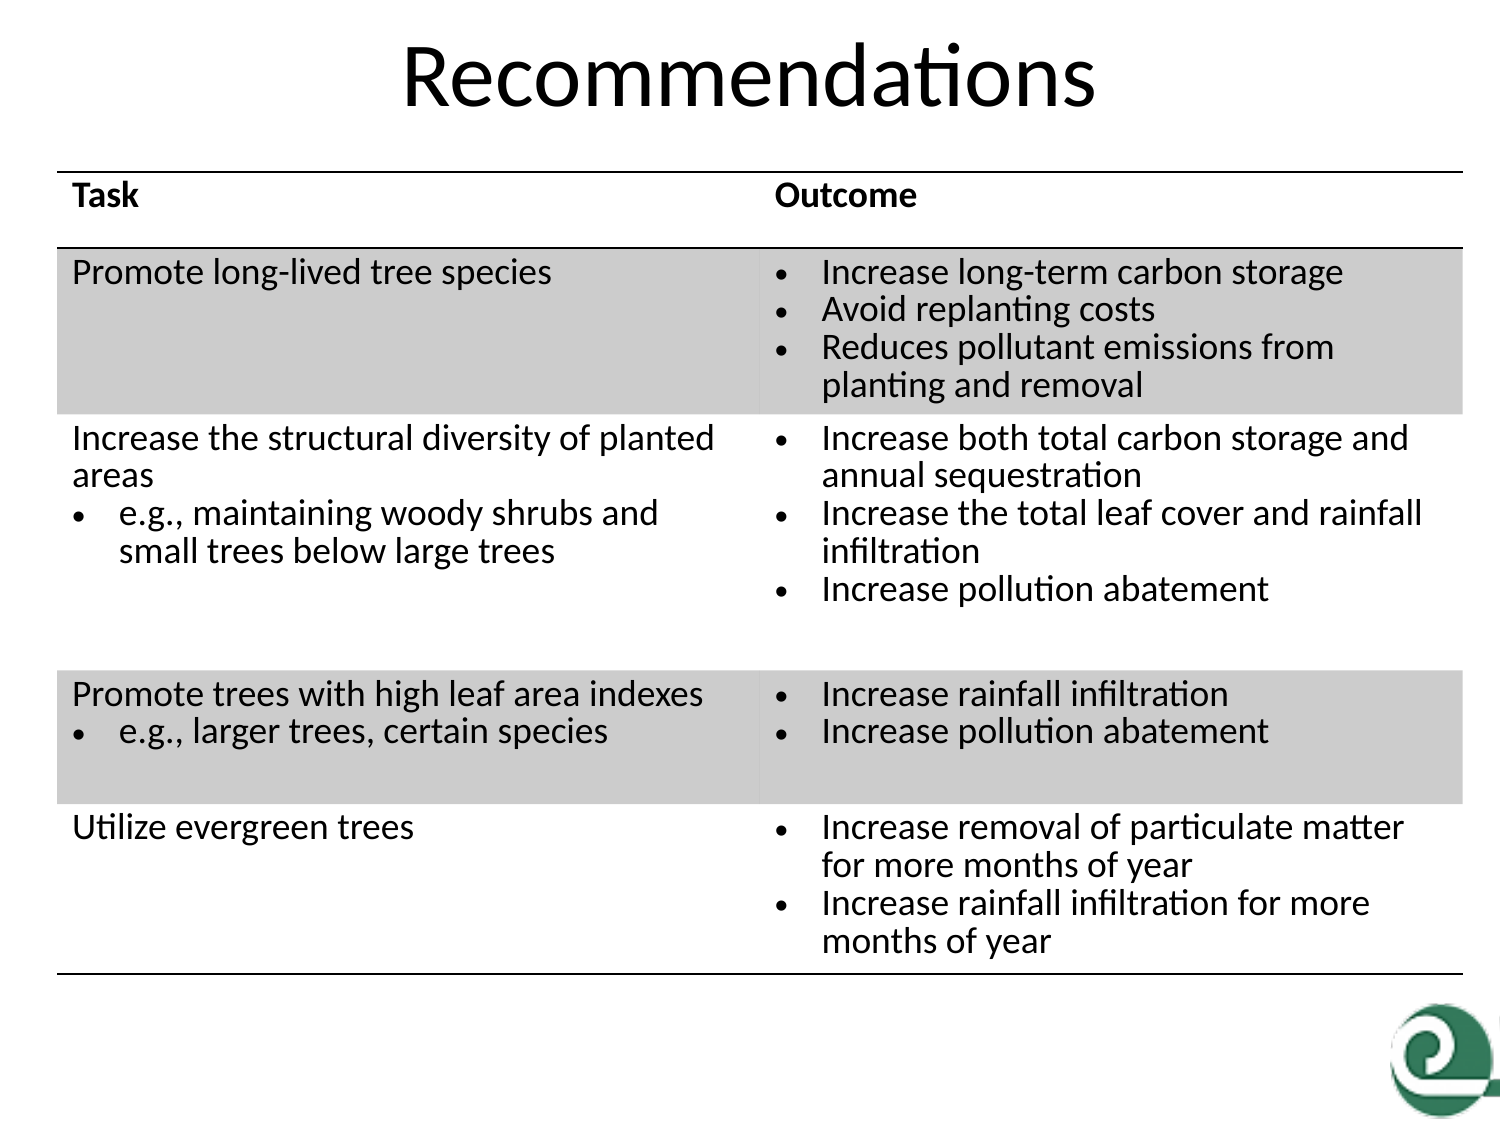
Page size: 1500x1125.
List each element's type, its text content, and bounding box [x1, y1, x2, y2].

table_header Task [57, 173, 760, 247]
text_box Recommendations [74, 19, 1425, 148]
table_cell Increase rainfall infiltration Increase pollution abatement [760, 670, 1463, 804]
table_cell Utilize evergreen trees [57, 804, 760, 973]
table_cell Increase removal of particulate matter for more months of year Increase rainfall infiltration for more months of year [760, 804, 1463, 973]
table_cell Promote long-lived tree species [57, 249, 760, 414]
table_cell Promote trees with high leaf area indexes e.g., larger trees, certain species [57, 670, 760, 804]
table_cell Increase both total carbon storage and annual sequestration Increase the total leaf cover and rainfall infiltration Increase pollution abatement [760, 414, 1463, 670]
table_cell Increase long-term carbon storage Avoid replanting costs Reduces pollutant emissions from planting and removal [760, 249, 1463, 414]
table_cell Increase the structural diversity of planted areas e.g., maintaining woody shrubs and small trees below large trees [57, 414, 760, 670]
picture [776, 1000, 1500, 1125]
table_header Outcome [760, 173, 1463, 247]
